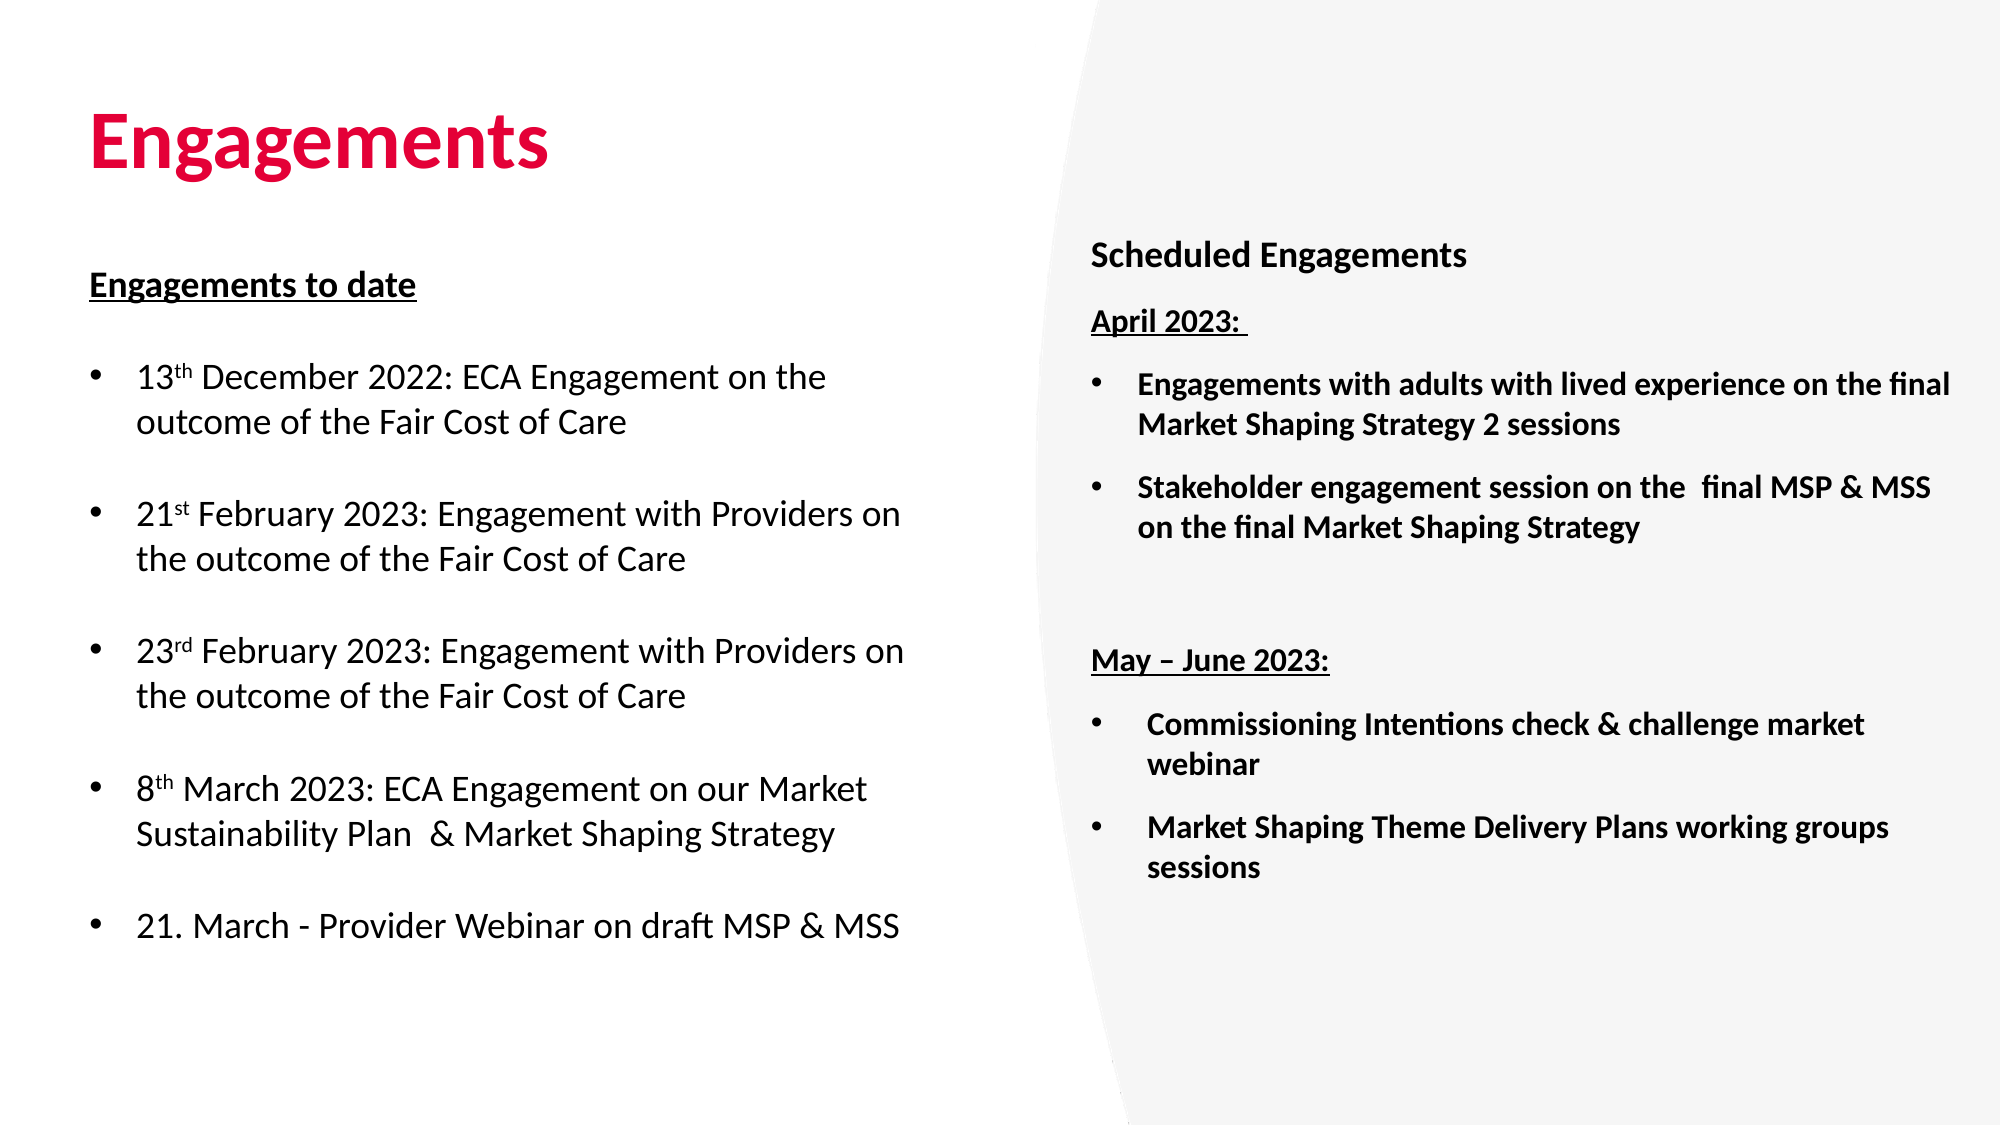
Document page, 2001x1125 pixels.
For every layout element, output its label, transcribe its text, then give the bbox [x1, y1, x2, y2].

picture [1035, 0, 2000, 1125]
list Engagements to date 13th December 2022: ECA Engagement on the outcome of the Fair Cost of Care 21st February 2023: Engagement with Providers on the outcome of the Fair Cost of Care 23rd February 2023: Engagement with Providers on the outcome of the Fair Cost of Care 8th March 2023: ECA Engagement on our Market Sustainability Plan & Market Shaping Strategy 21. March - Provider Webinar on draft MSP & MSS [89, 259, 910, 939]
list Scheduled Engagements April 2023: Engagements with adults with lived experience on the final Market Shaping Strategy 2 sessions Stakeholder engagement session on the final MSP & MSS on the final Market Shaping Strategy May – June 2023: Commissioning Intentions check & challenge market webinar Market Shaping Theme Delivery Plans working groups sessions [1090, 230, 1961, 910]
title Engagements [89, 84, 960, 260]
